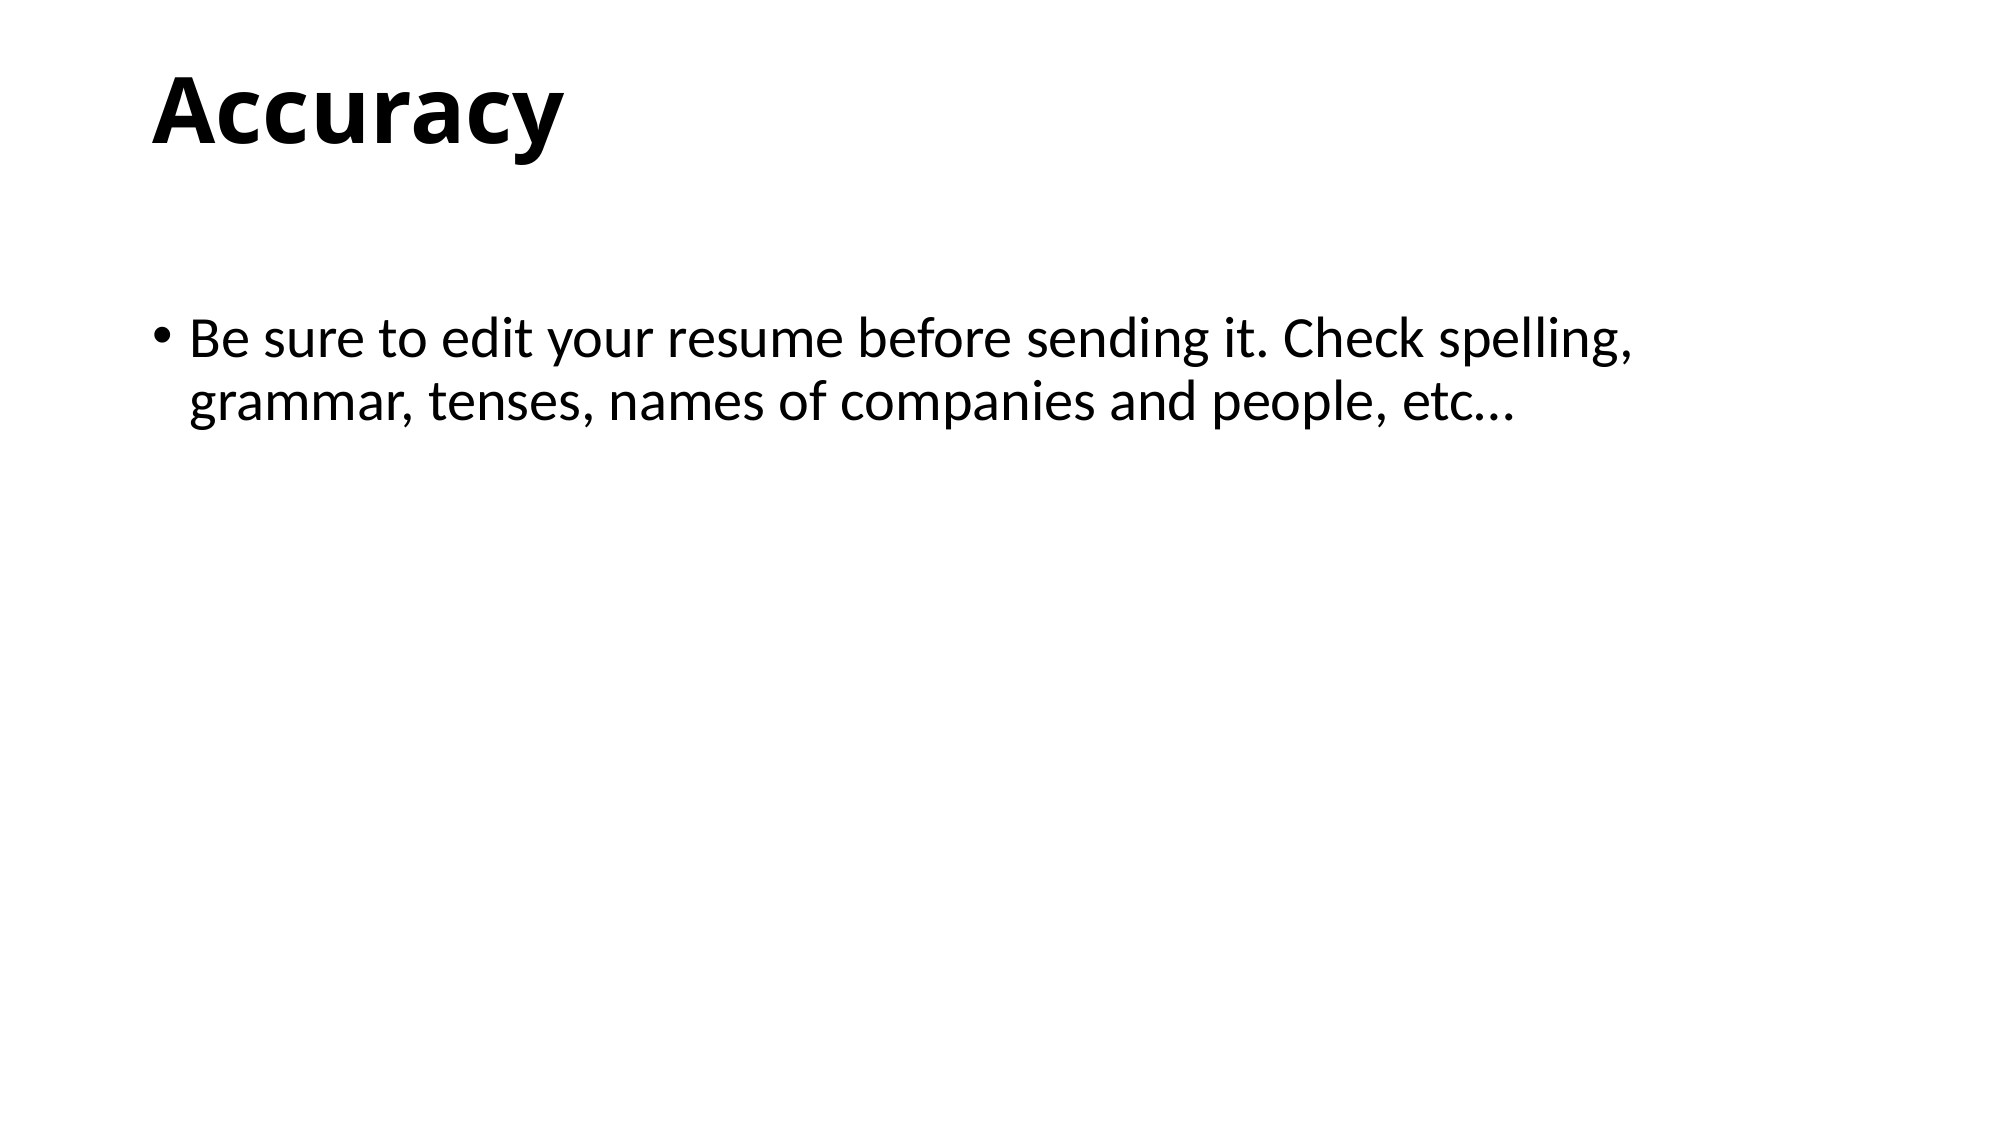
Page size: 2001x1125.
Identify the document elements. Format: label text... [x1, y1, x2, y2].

list Be sure to edit your resume before sending it. Check spelling, grammar, tenses, names of companies and people, etc… [137, 299, 1863, 1014]
title Accuracy [137, 59, 1863, 278]
